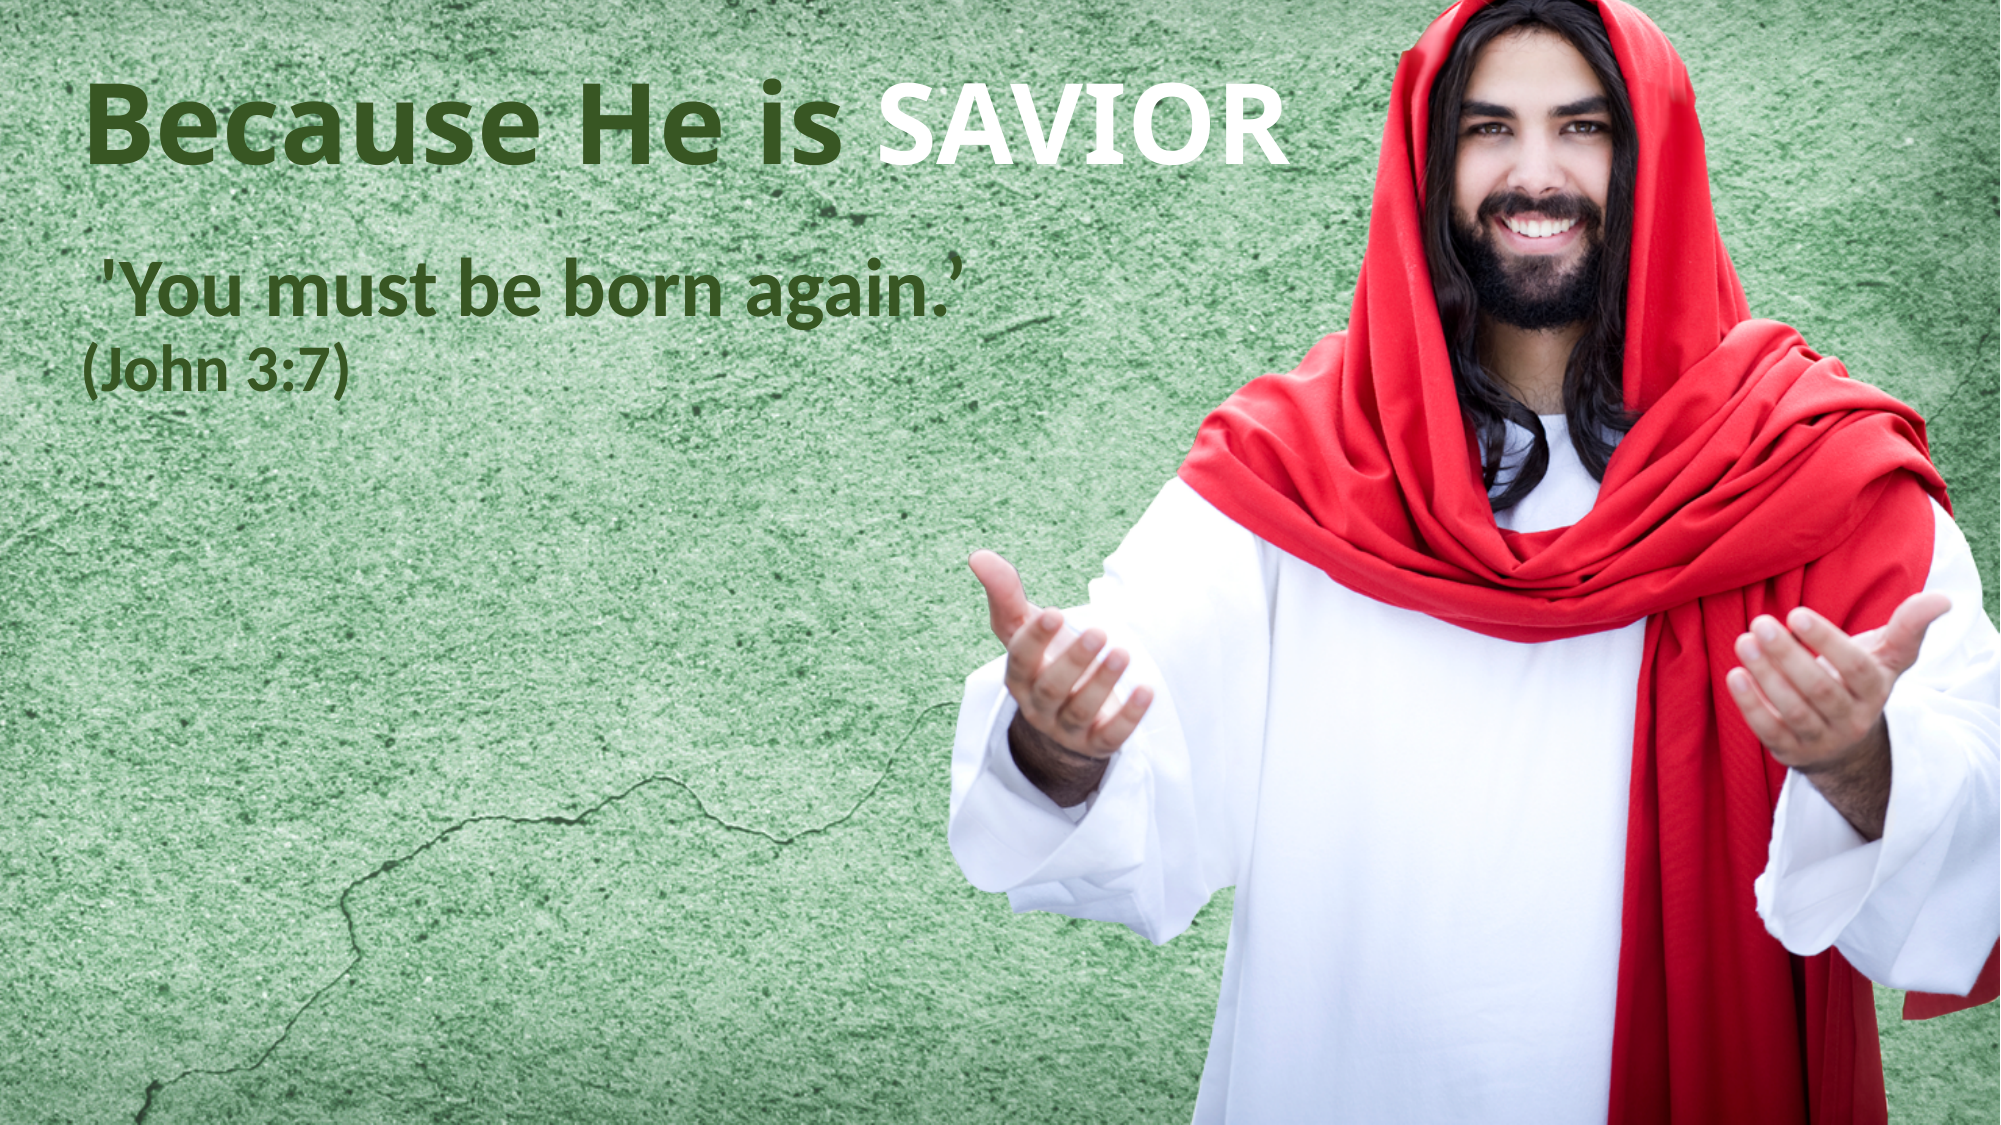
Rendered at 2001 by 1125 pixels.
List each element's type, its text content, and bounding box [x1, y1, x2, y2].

title Because He is SAVIOR [65, 19, 907, 236]
picture [0, 0, 2000, 1125]
list 'You must be born again.’ (John 3:7) [65, 236, 907, 1014]
